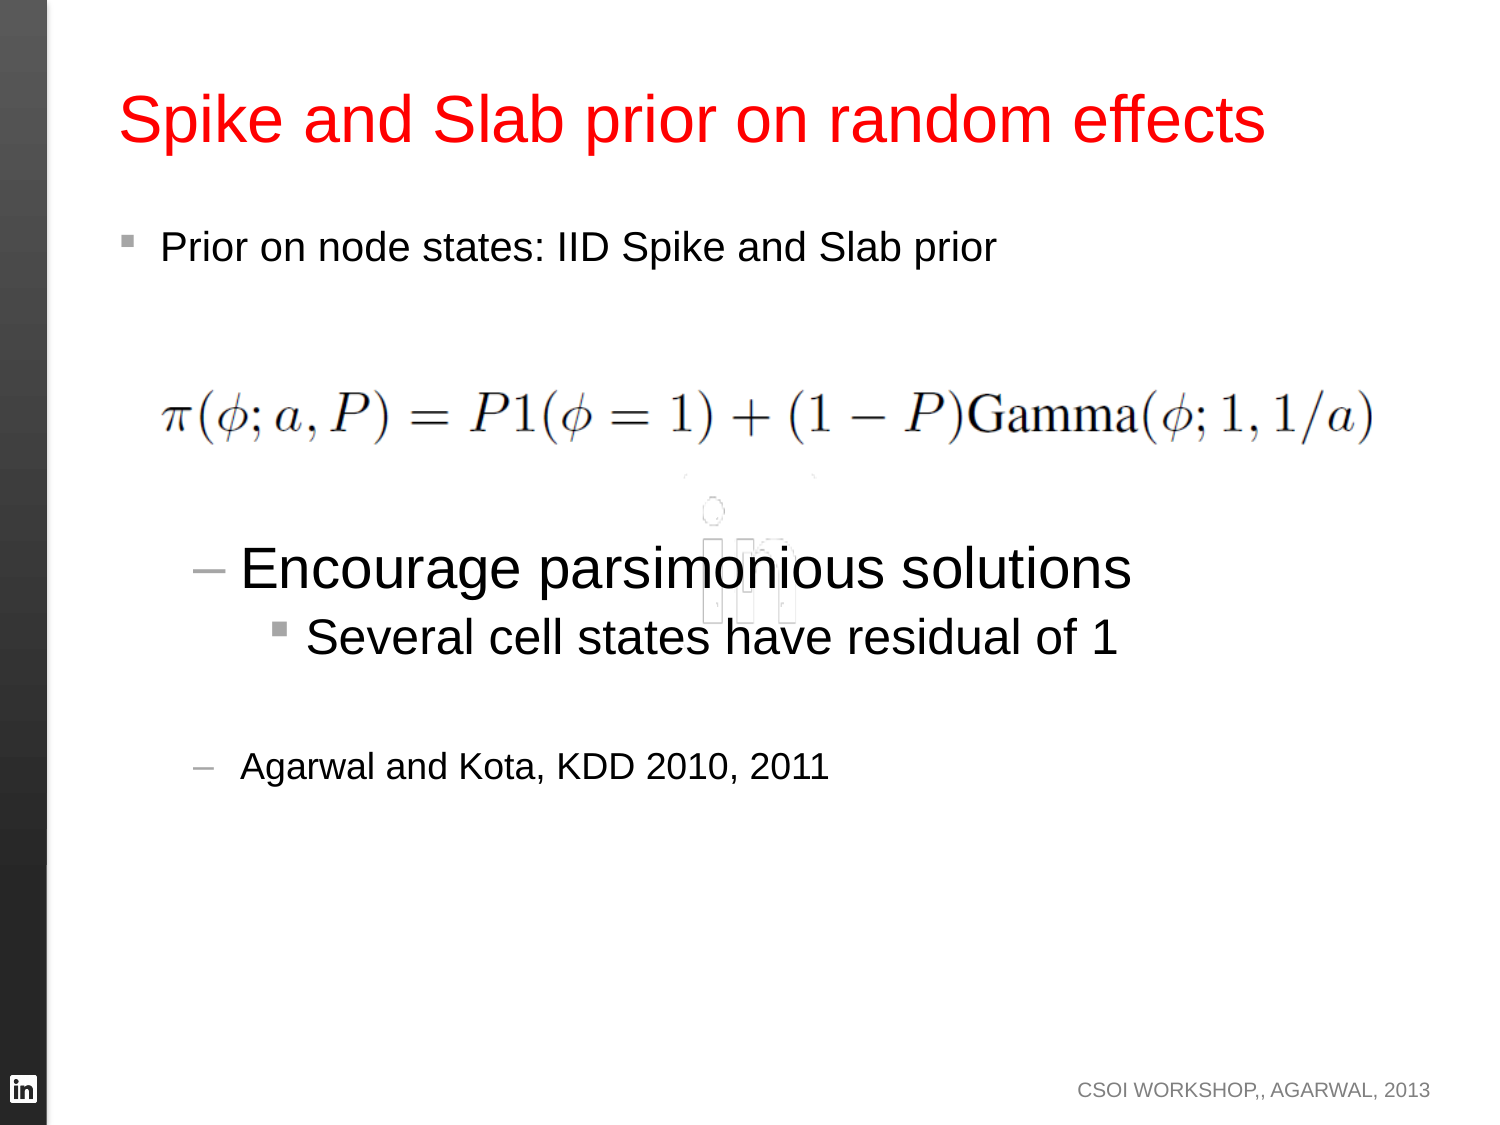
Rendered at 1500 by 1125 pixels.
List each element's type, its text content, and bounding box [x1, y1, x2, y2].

picture [149, 374, 1372, 449]
picture [10, 1075, 37, 1103]
title Spike and Slab prior on random effects [118, 33, 1425, 199]
list Prior on node states: IID Spike and Slab prior Encourage parsimonious solutions Several cell states have residual of 1 Agarwal and Kota, KDD 2010, 2011 [118, 218, 1425, 999]
